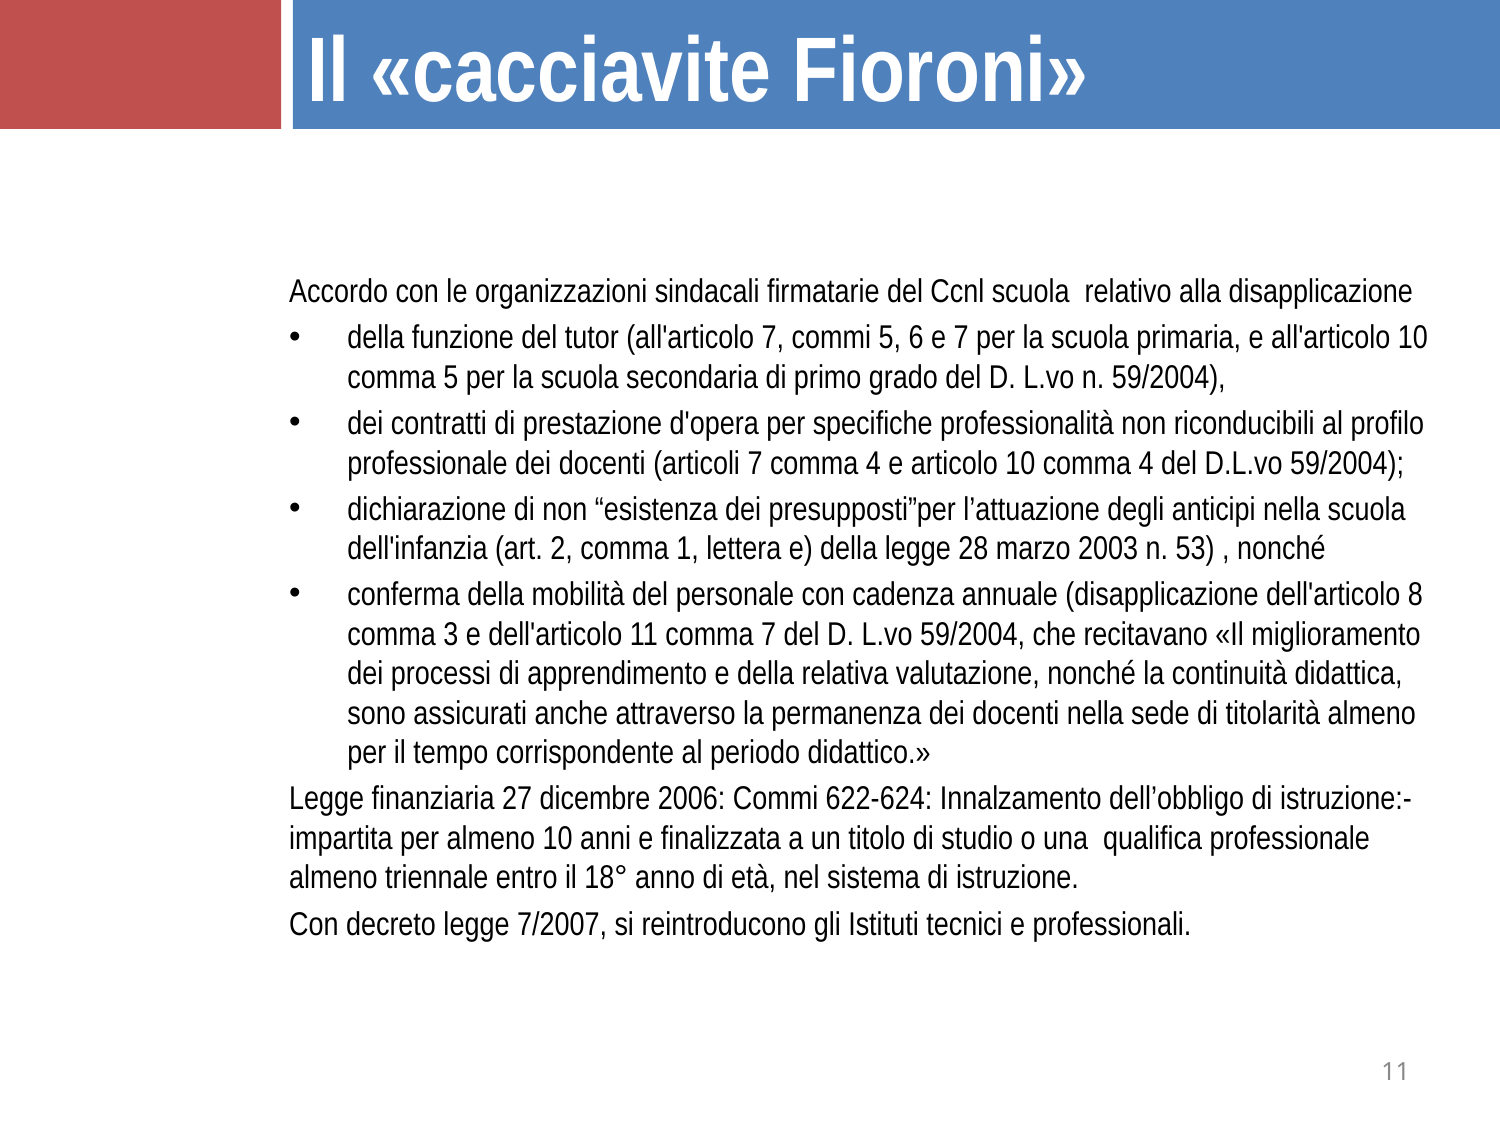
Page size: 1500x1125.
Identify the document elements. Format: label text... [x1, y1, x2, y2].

list Accordo con le organizzazioni sindacali firmatarie del Ccnl scuola relativo alla disapplicazione della funzione del tutor (all'articolo 7, commi 5, 6 e 7 per la scuola primaria, e all'articolo 10 comma 5 per la scuola secondaria di primo grado del D. L.vo n. 59/2004), dei contratti di prestazione d'opera per specifiche professionalità non riconducibili al profilo professionale dei docenti (articoli 7 comma 4 e articolo 10 comma 4 del D.L.vo 59/2004); dichiarazione di non “esistenza dei presupposti”per l’attuazione degli anticipi nella scuola dell'infanzia (art. 2, comma 1, lettera e) della legge 28 marzo 2003 n. 53) , nonché conferma della mobilità del personale con cadenza annuale (disapplicazione dell'articolo 8 comma 3 e dell'articolo 11 comma 7 del D. L.vo 59/2004, che recitavano «Il miglioramento dei processi di apprendimento e della relativa valutazione, nonché la continuità didattica, sono assicurati anche attraverso la permanenza dei docenti nella sede di titolarità almeno per il tempo corrispondente al periodo didattico.» Legge finanziaria 27 dicembre 2006: Commi 622-624: Innalzamento dell’obbligo di istruzione:- impartita per almeno 10 anni e finalizzata a un titolo di studio o una qualifica professionale almeno triennale entro il 18° anno di età, nel sistema di istruzione. Con decreto legge 7/2007, si reintroducono gli Istituti tecnici e professionali. [274, 262, 1464, 1005]
slide_number 11 [1074, 1042, 1425, 1103]
text_box [0, 0, 283, 131]
text_box Il «cacciavite Fioroni» [291, 0, 1500, 131]
